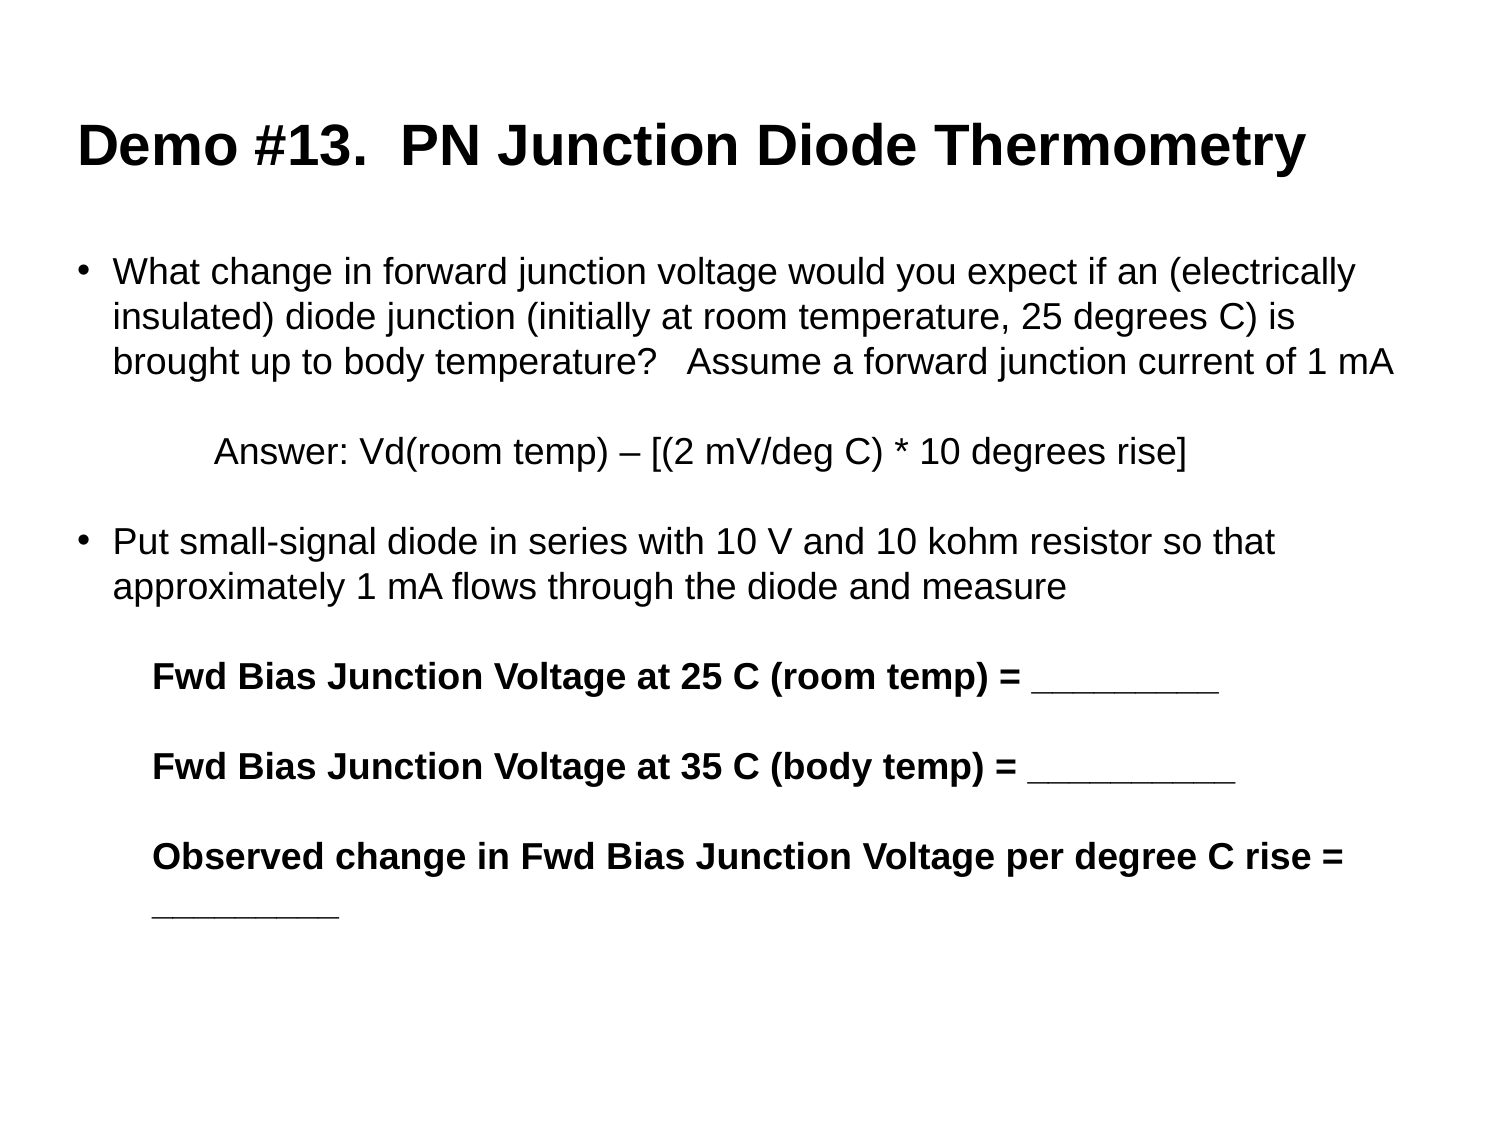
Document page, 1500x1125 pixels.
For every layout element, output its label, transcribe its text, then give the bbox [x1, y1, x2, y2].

text_box Demo #13. PN Junction Diode Thermometry What change in forward junction voltage would you expect if an (electrically insulated) diode junction (initially at room temperature, 25 degrees C) is brought up to body temperature? Assume a forward junction current of 1 mA Answer: Vd(room temp) – [(2 mV/deg C) * 10 degrees rise] Put small-signal diode in series with 10 V and 10 kohm resistor so that approximately 1 mA flows through the diode and measure Fwd Bias Junction Voltage at 25 C (room temp) = _________ Fwd Bias Junction Voltage at 35 C (body temp) = __________ Observed change in Fwd Bias Junction Voltage per degree C rise = _________ [62, 99, 1413, 1020]
